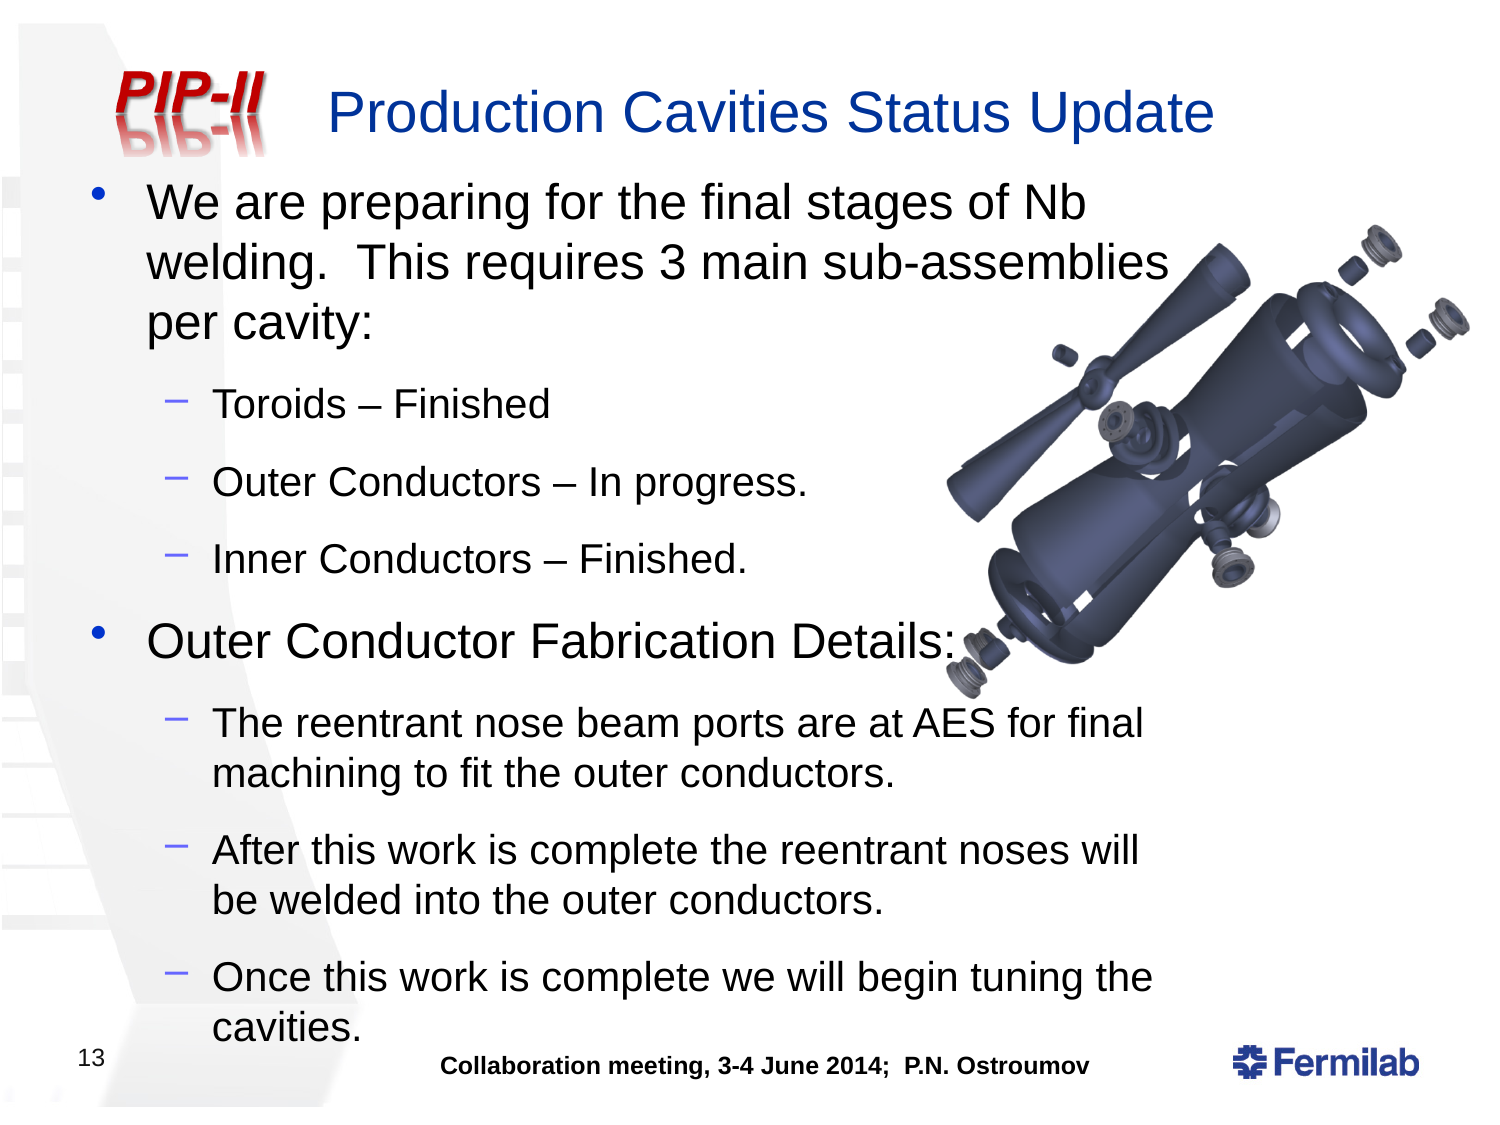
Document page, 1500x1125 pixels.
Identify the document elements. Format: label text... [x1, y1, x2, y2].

slide_number 13 [62, 1034, 375, 1110]
footer Collaboration meeting, 3-4 June 2014; P.N. Ostroumov [425, 1046, 1200, 1088]
picture [0, 0, 1496, 1107]
list We are preparing for the final stages of Nb welding. This requires 3 main sub-assemblies per cavity: Toroids – Finished Outer Conductors – In progress. Inner Conductors – Finished. Outer Conductor Fabrication Details: The reentrant nose beam ports are at AES for final machining to fit the outer conductors. After this work is complete the reentrant noses will be welded into the outer conductors. Once this work is complete we will begin tuning the cavities. [75, 162, 1211, 975]
title Production Cavities Status Update [312, 52, 1363, 166]
